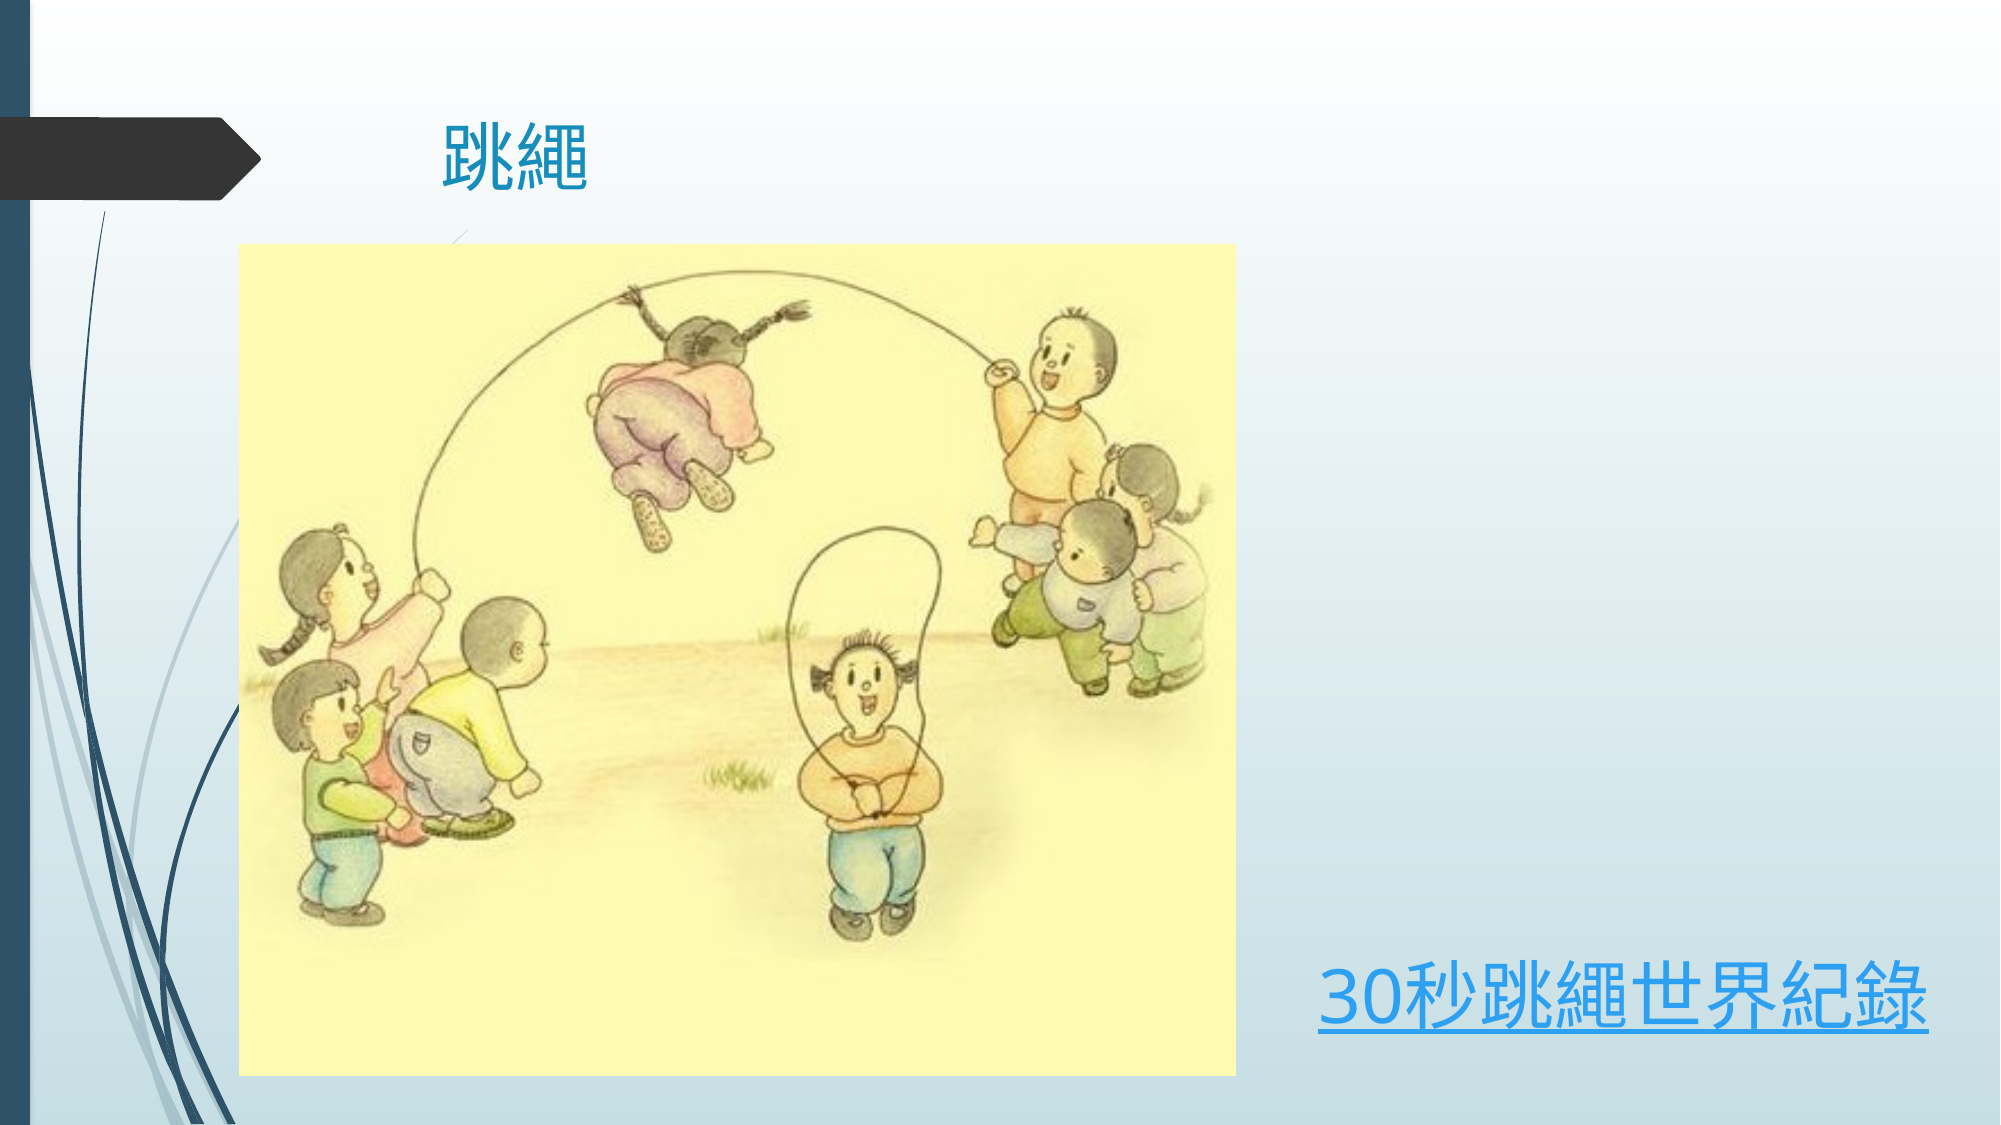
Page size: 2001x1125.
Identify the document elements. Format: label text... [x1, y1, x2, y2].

text_box 30秒跳繩世界紀錄 [1286, 940, 1961, 1065]
title 跳繩 [425, 102, 1888, 313]
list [238, 243, 1236, 1076]
